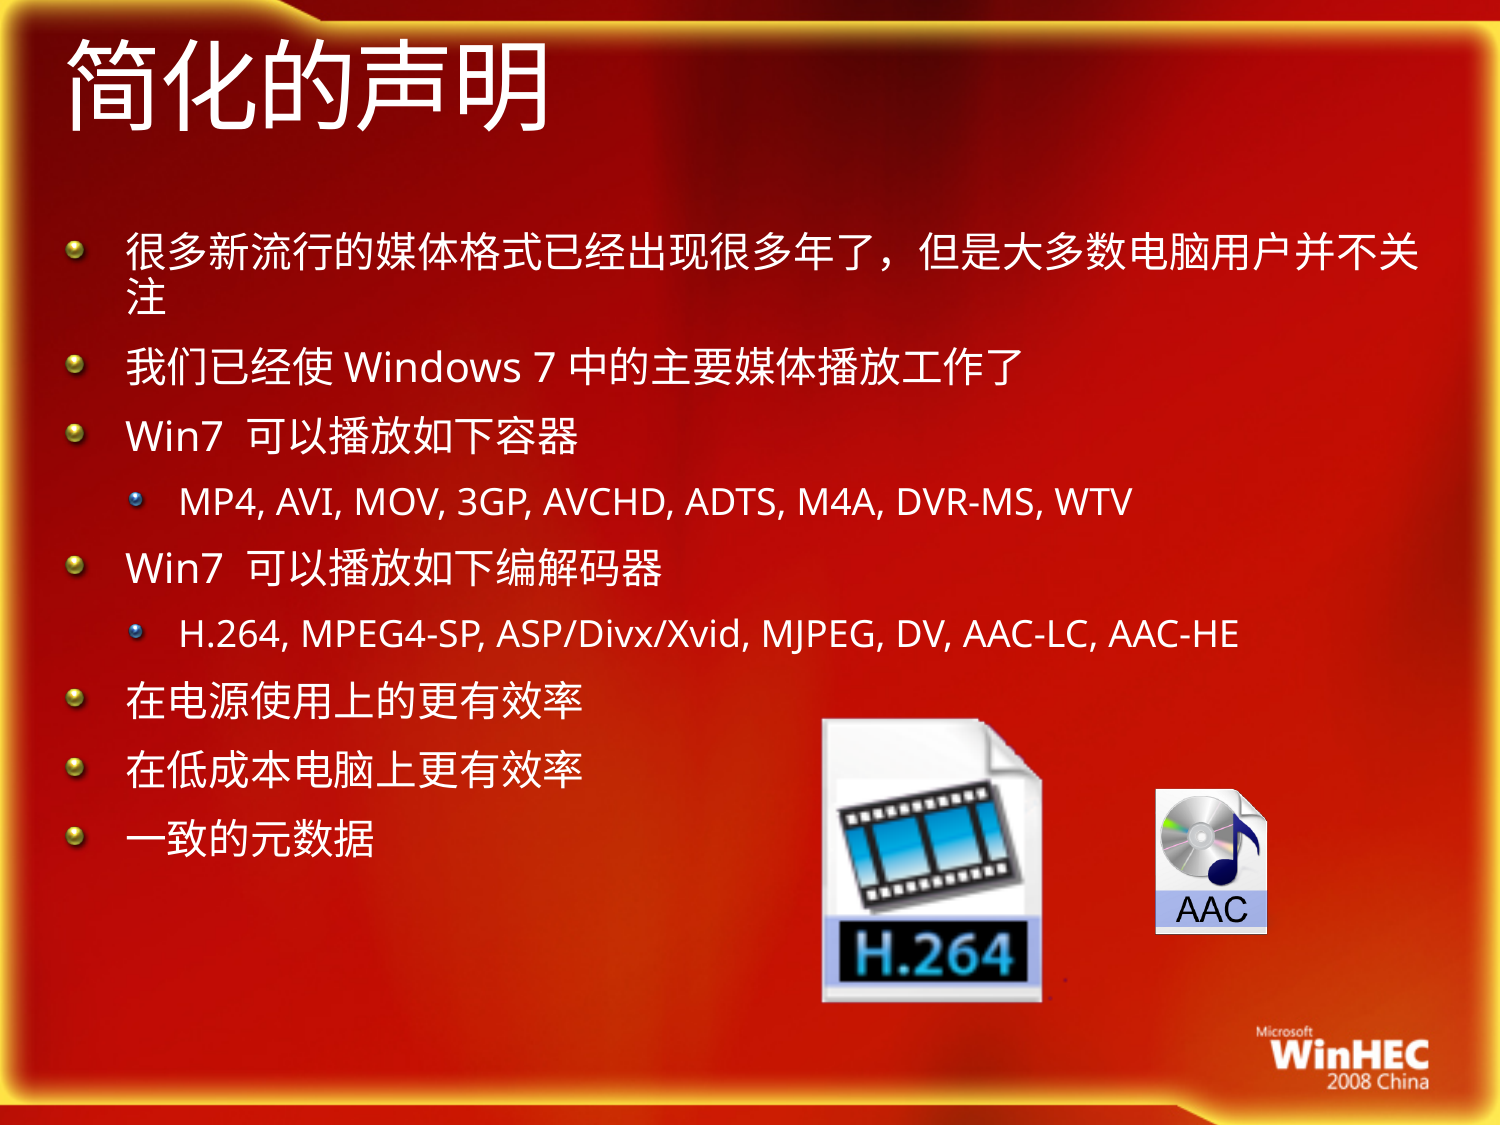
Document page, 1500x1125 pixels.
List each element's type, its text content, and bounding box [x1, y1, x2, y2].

picture [0, 0, 1500, 1125]
title 简化的声明 [62, 37, 1438, 147]
list 很多新流行的媒体格式已经出现很多年了，但是大多数电脑用户并不关注 我们已经使Windows 7中的主要媒体播放工作了 Win7 可以播放如下容器 MP4, AVI, MOV, 3GP, AVCHD, ADTS, M4A, DVR-MS, WTV Win7 可以播放如下编解码器 H.264, MPEG4-SP, ASP/Divx/Xvid, MJPEG, DV, AAC-LC, AAC-HE 在电源使用上的更有效率 在低成本电脑上更有效率 一致的元数据 [62, 231, 1438, 876]
